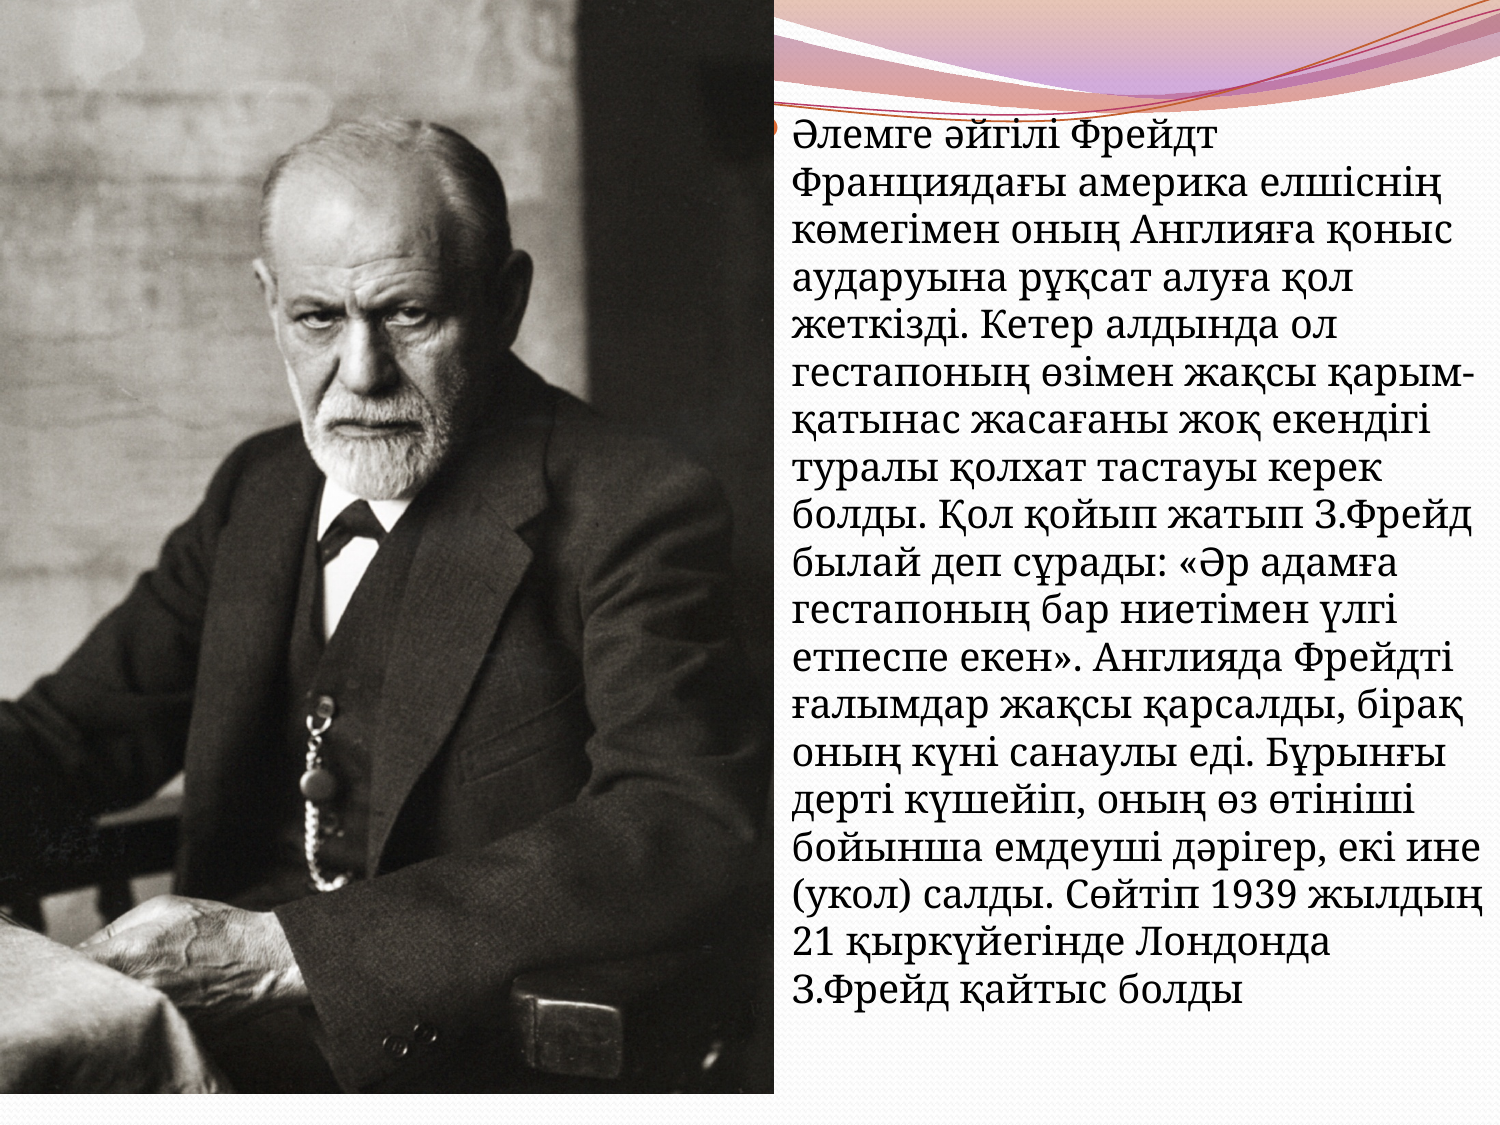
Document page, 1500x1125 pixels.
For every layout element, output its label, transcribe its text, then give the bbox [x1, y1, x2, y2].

list Әлемге әйгілі Фрейдт Франциядағы америка елшіснің көмегімен оның Англияға қоныс аударуына рұқсат алуға қол жеткізді. Кетер алдында ол гестапоның өзімен жақсы қарым-қатынас жасағаны жоқ екендігі туралы қолхат тастауы керек болды. Қол қойып жатып З.Фрейд былай деп сұрады: «Әр адамға гестапоның бар ниетімен үлгі етпеспе екен». Англияда Фрейдті ғалымдар жақсы қарсалды, бірақ оның күні санаулы еді. Бұрынғы дерті күшейіп, оның өз өтініші бойынша емдеуші дәрігер, екі ине (укол) салды. Сөйтіп 1939 жылдың 21 қыркүйегінде Лондонда З.Фрейд қайтыс болды [779, 101, 1500, 1038]
picture [0, 0, 774, 1095]
